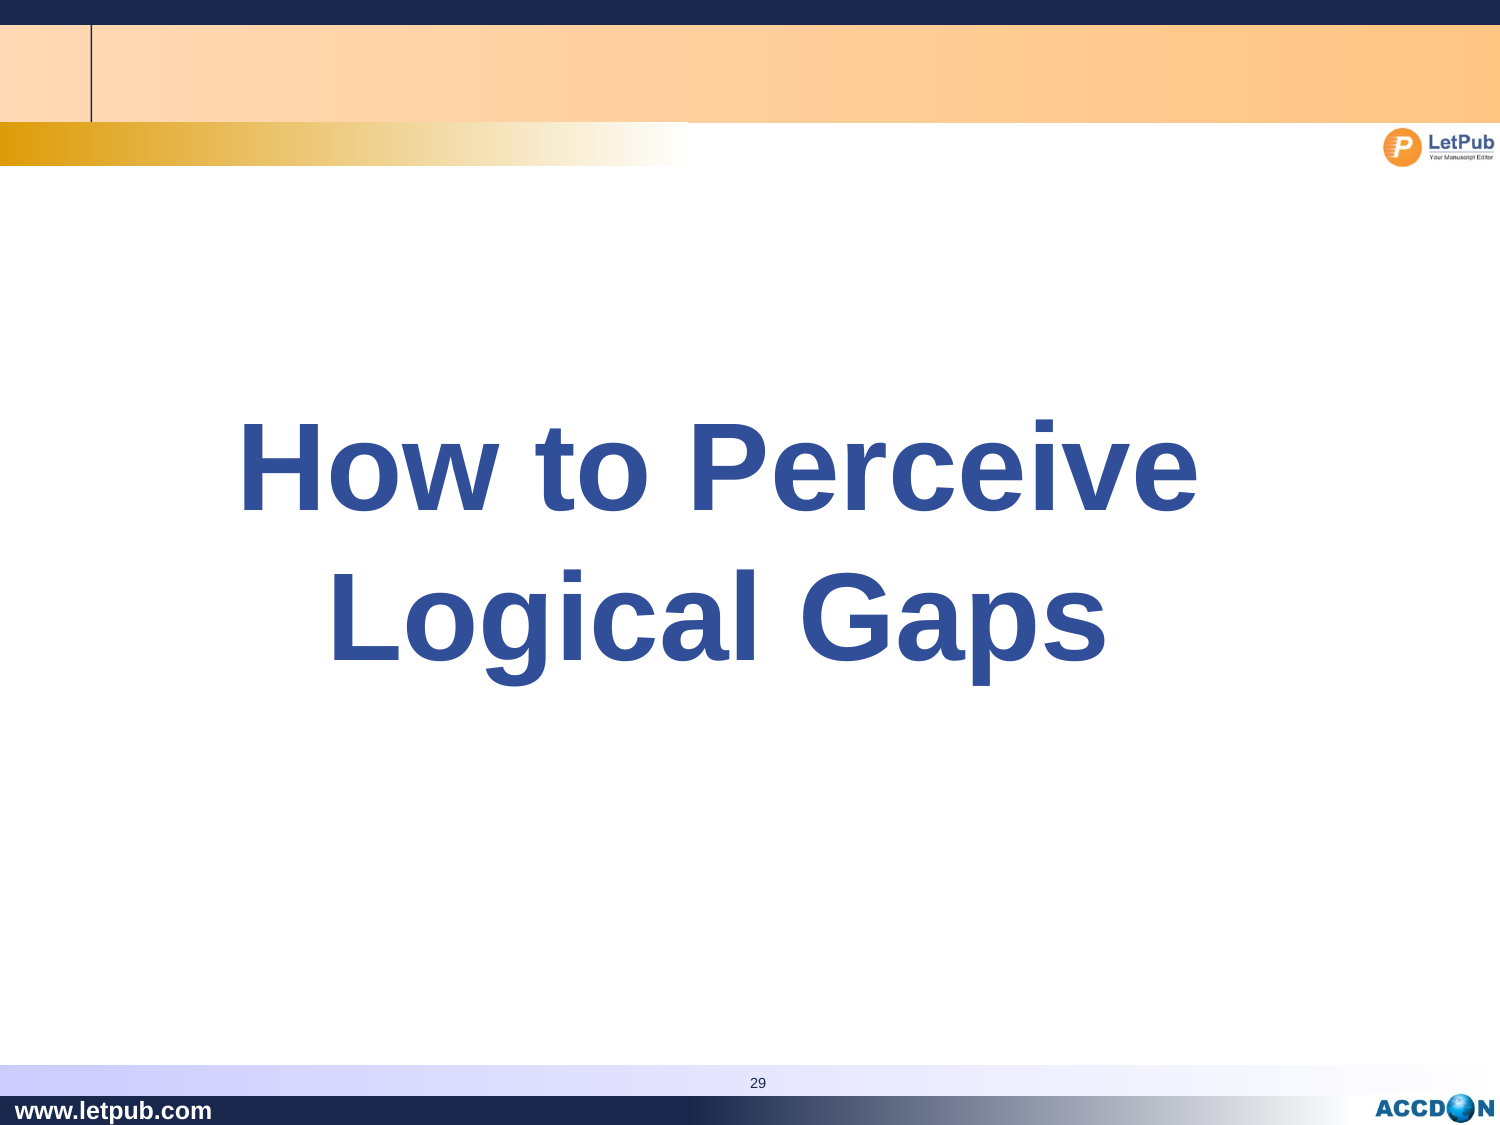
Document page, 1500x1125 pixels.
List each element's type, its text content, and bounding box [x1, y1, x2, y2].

picture [1371, 1093, 1497, 1124]
picture [1392, 123, 1500, 169]
slide_number 29 [718, 1065, 782, 1096]
text_box How to Perceive Logical Gaps [46, 0, 1392, 873]
